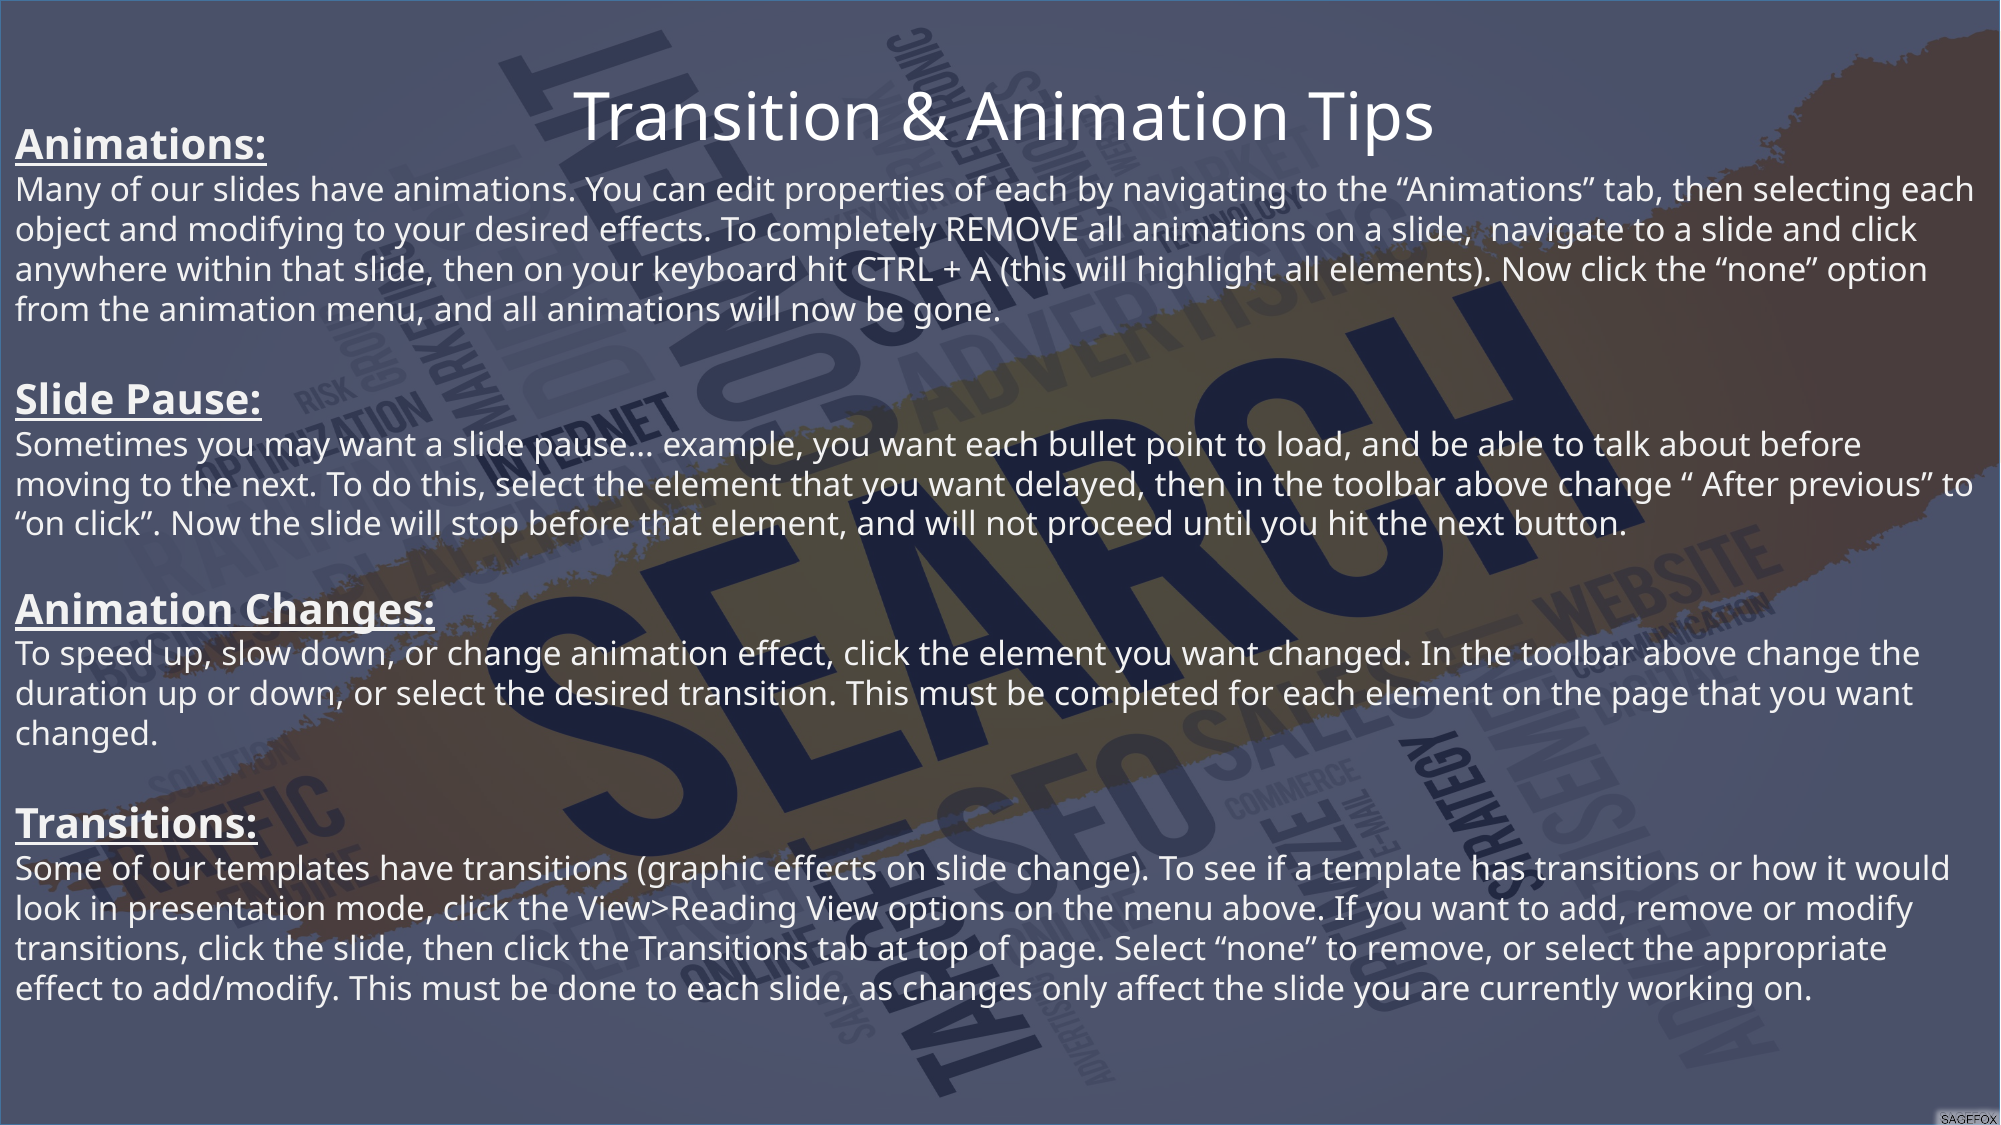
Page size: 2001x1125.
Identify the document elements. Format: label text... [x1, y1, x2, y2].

text_box Animations: Many of our slides have animations. You can edit properties of each by navigating to the “Animations” tab, then selecting each object and modifying to your desired effects. To completely REMOVE all animations on a slide, navigate to a slide and click anywhere within that slide, then on your keyboard hit CTRL + A (this will highlight all elements). Now click the “none” option from the animation menu, and all animations will now be gone. Slide Pause: Sometimes you may want a slide pause… example, you want each bullet point to load, and be able to talk about before moving to the next. To do this, select the element that you want delayed, then in the toolbar above change “ After previous” to “on click”. Now the slide will stop before that element, and will not proceed until you hit the next button. Animation Changes: To speed up, slow down, or change animation effect, click the element you want changed. In the toolbar above change the duration up or down, or select the desired transition. This must be completed for each element on the page that you want changed. Transitions: Some of our templates have transitions (graphic effects on slide change). To see if a template has transitions or how it would look in presentation mode, click the View>Reading View options on the menu above. If you want to add, remove or modify transitions, click the slide, then click the Transitions tab at top of page. Select “none” to remove, or select the appropriate effect to add/modify. This must be done to each slide, as changes only affect the slide you are currently working on. [0, 0, 2000, 1125]
picture [1938, 1114, 1999, 1125]
title Transition & Animation Tips [477, 59, 1532, 177]
